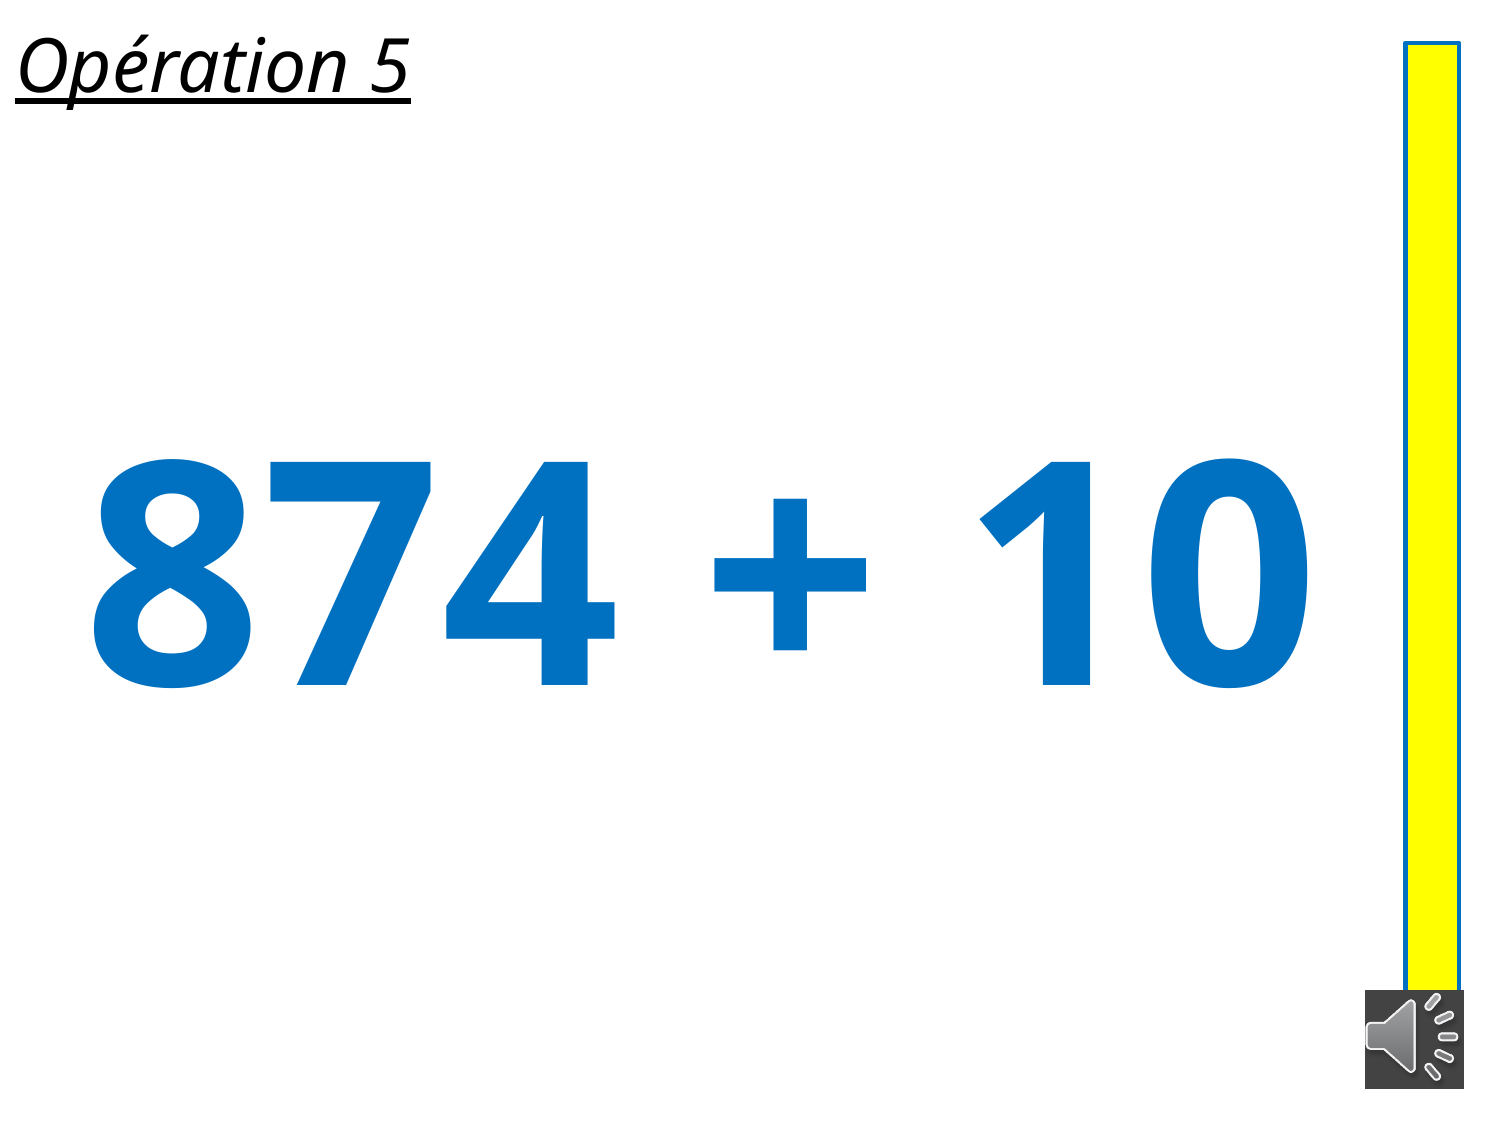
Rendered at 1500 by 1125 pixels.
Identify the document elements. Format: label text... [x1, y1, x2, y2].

text_box 874 + 10 [0, 365, 1403, 756]
text_box [1403, 41, 1461, 987]
picture [1364, 989, 1465, 1090]
title Opération 5 [0, 0, 502, 126]
